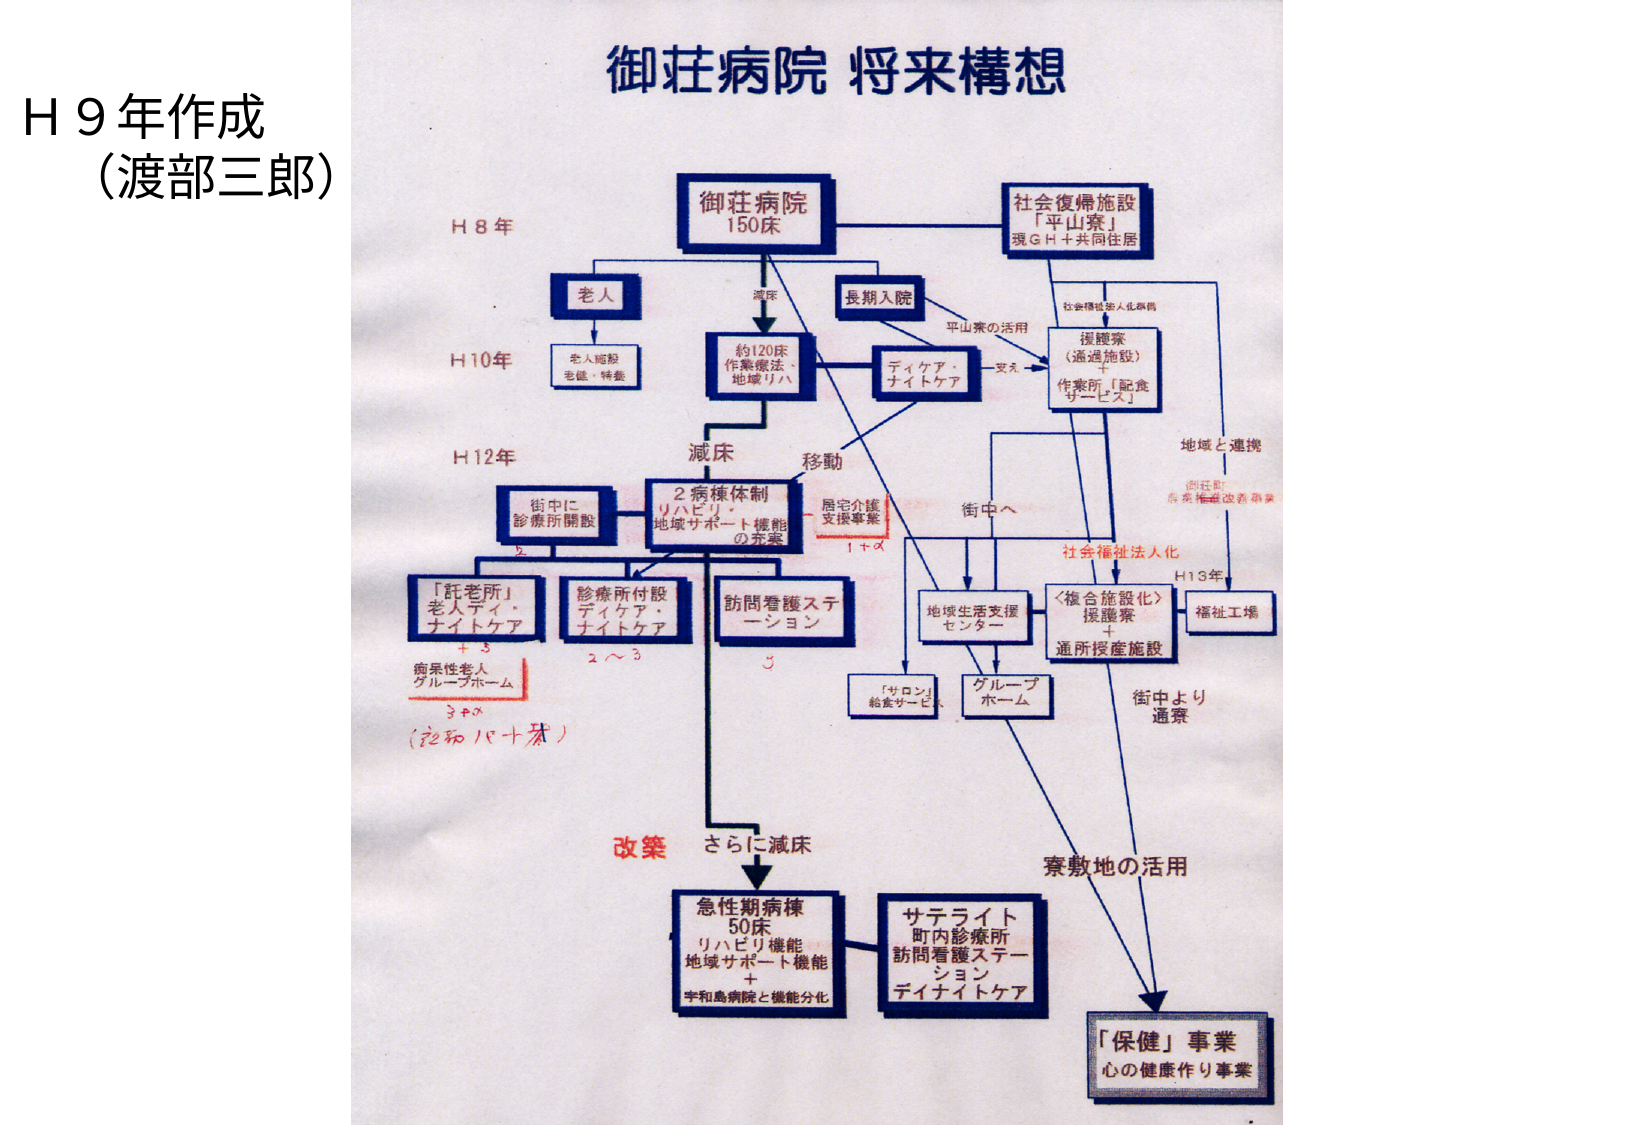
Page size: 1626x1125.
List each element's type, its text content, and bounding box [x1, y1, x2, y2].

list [351, 0, 1284, 1125]
text_box Ｈ９年作成 （渡部三郎） [1, 78, 346, 213]
